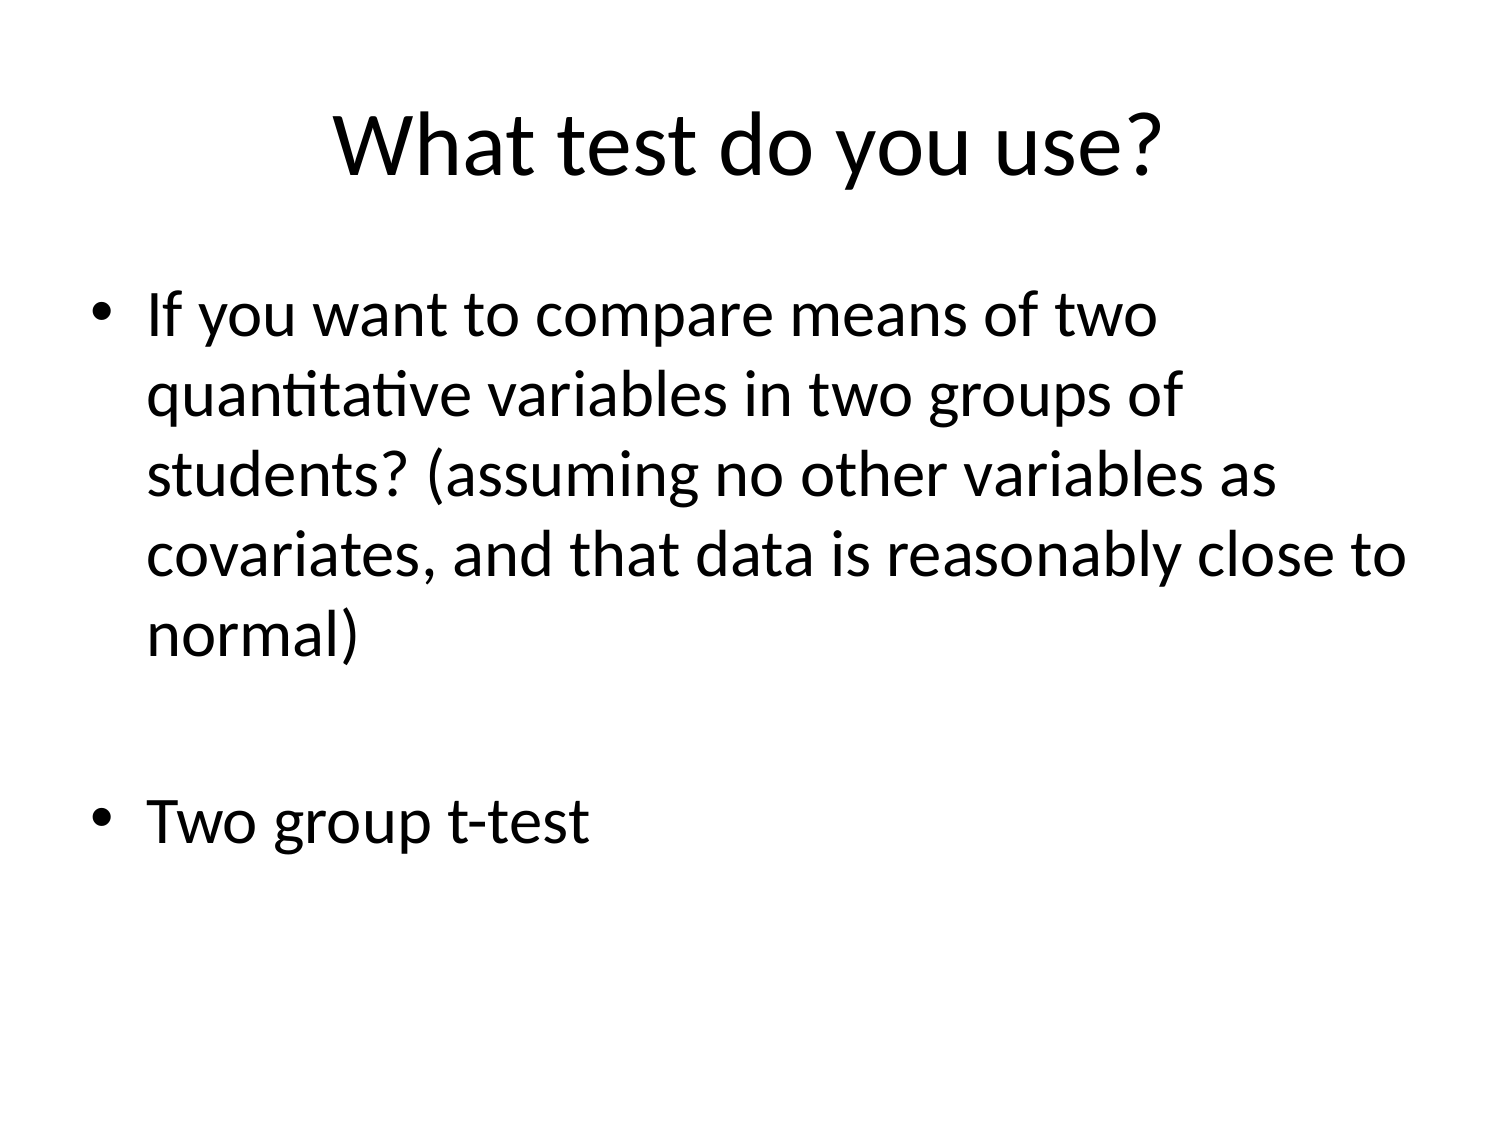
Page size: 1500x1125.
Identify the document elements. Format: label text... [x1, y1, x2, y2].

title What test do you use? [75, 45, 1425, 233]
list If you want to compare means of two quantitative variables in two groups of students? (assuming no other variables as covariates, and that data is reasonably close to normal) Two group t-test [75, 262, 1425, 1005]
